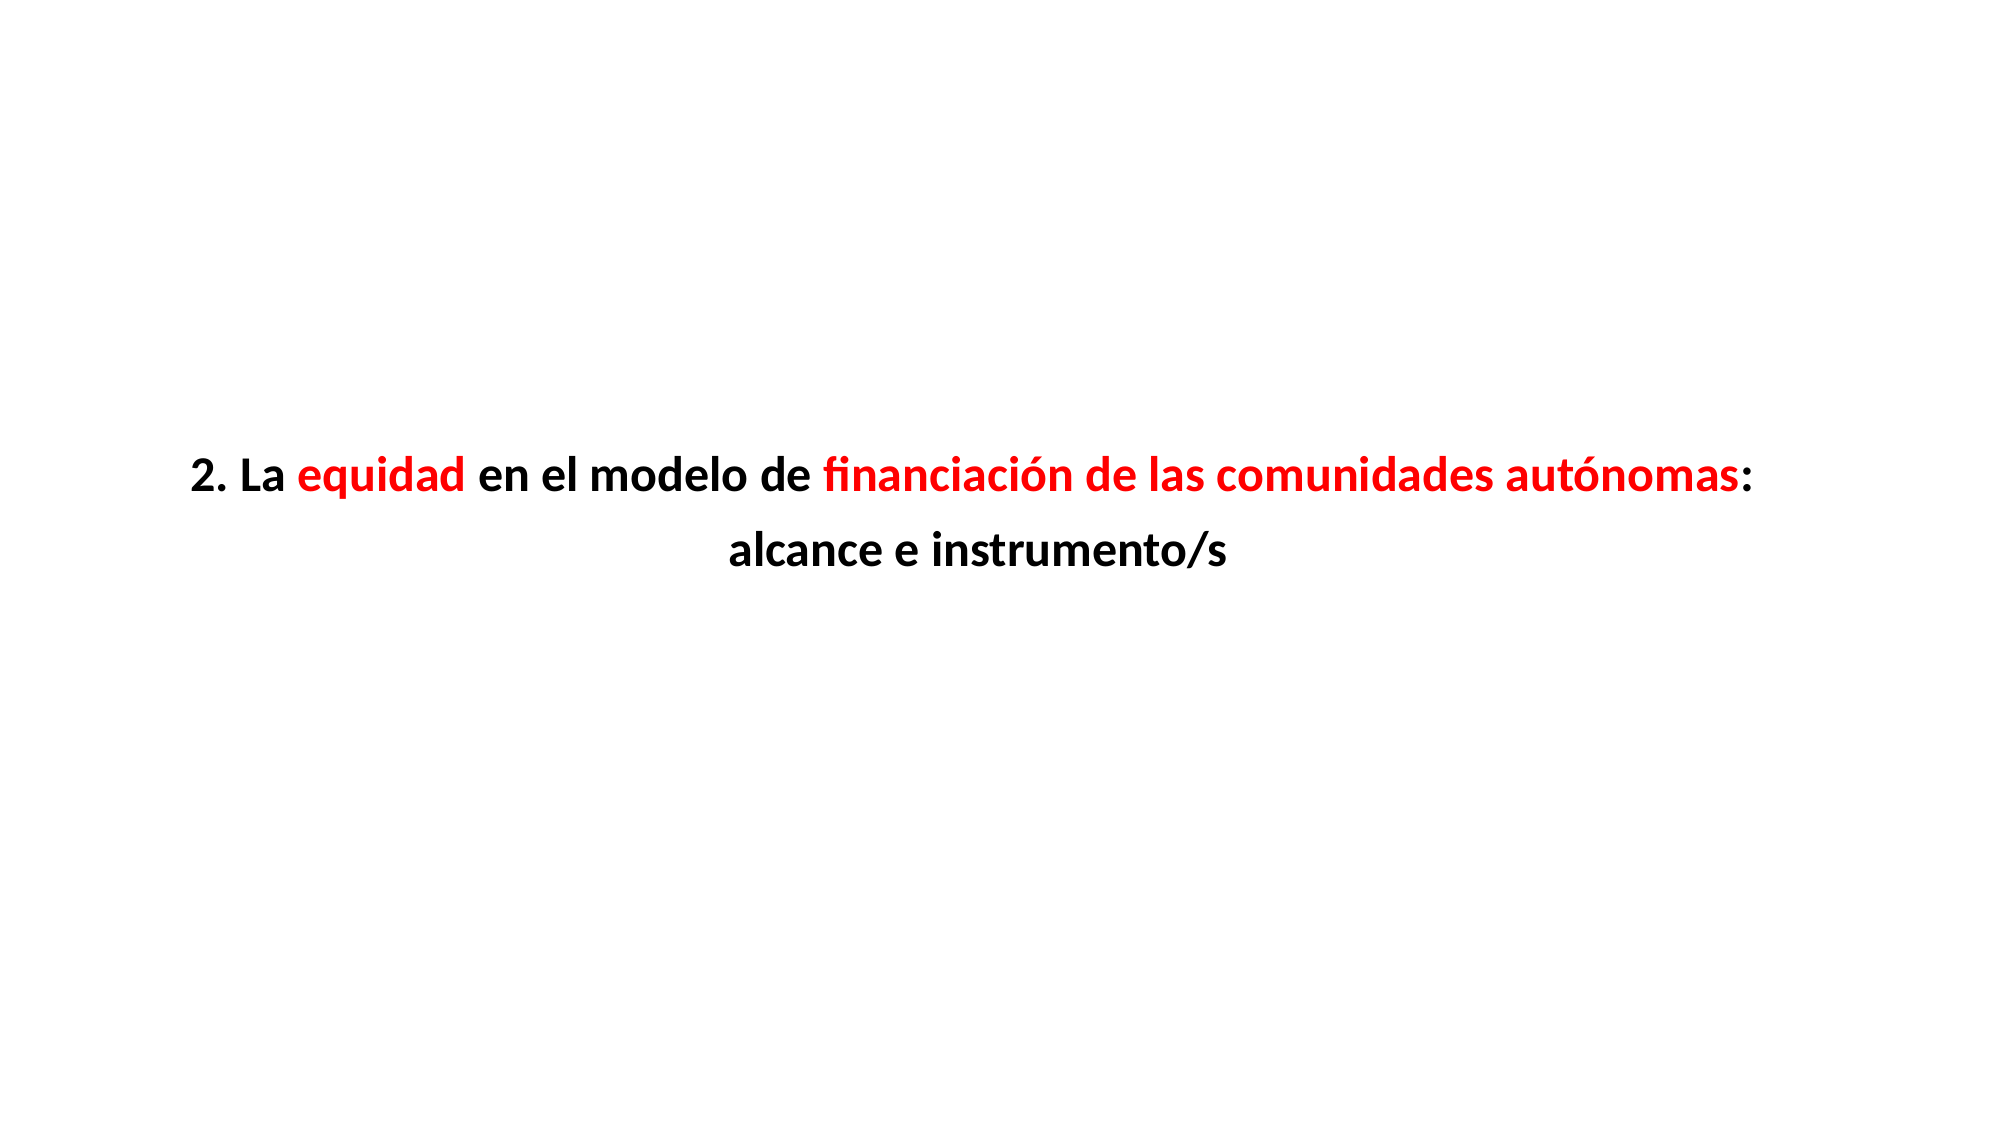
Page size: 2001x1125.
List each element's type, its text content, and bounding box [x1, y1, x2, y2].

list 2. La equidad en el modelo de financiación de las comunidades autónomas: alcance e instrumento/s [0, 182, 1957, 1014]
